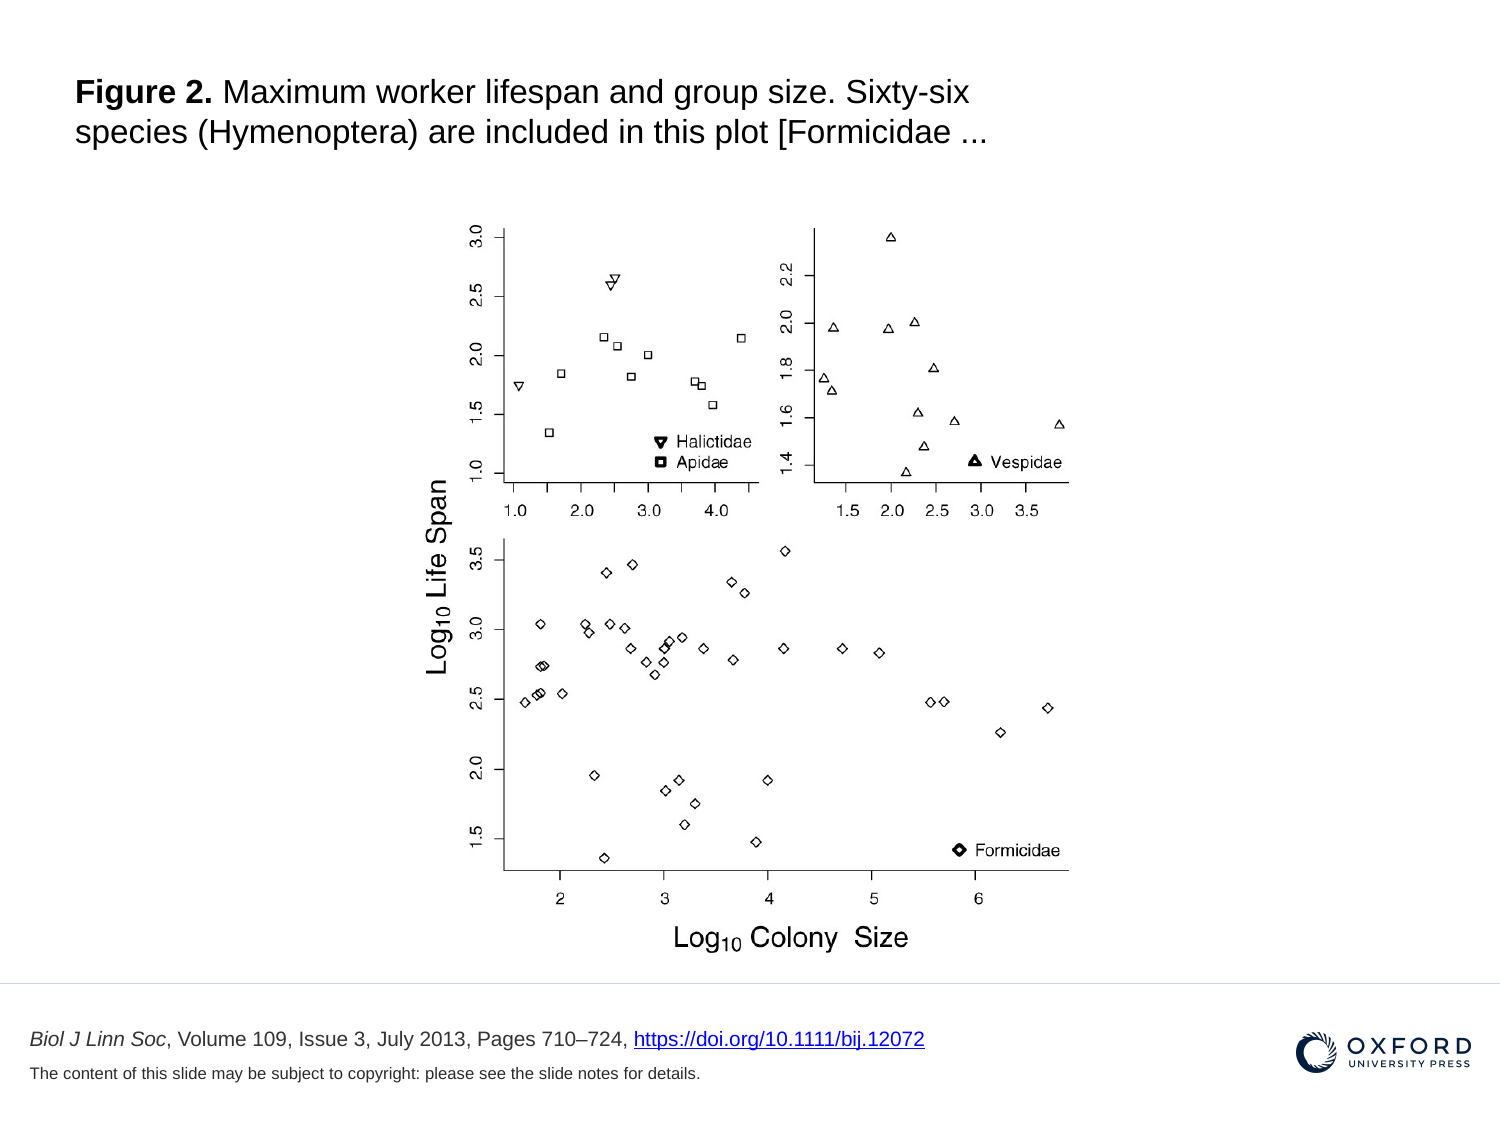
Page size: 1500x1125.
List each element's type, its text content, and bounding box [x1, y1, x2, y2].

footer Biol J Linn Soc, Volume 109, Issue 3, July 2013, Pages 710–724, https://doi.org/10.1111/bij.12072 The content of this slide may be subject to copyright: please see the slide notes for details. [0, 983, 1260, 1125]
picture [1296, 1032, 1471, 1073]
title Figure 2. Maximum worker lifespan and group size. Sixty-six species (Hymenoptera) are included in this plot [Formicidae ... [75, 69, 1078, 171]
picture [422, 224, 1078, 957]
